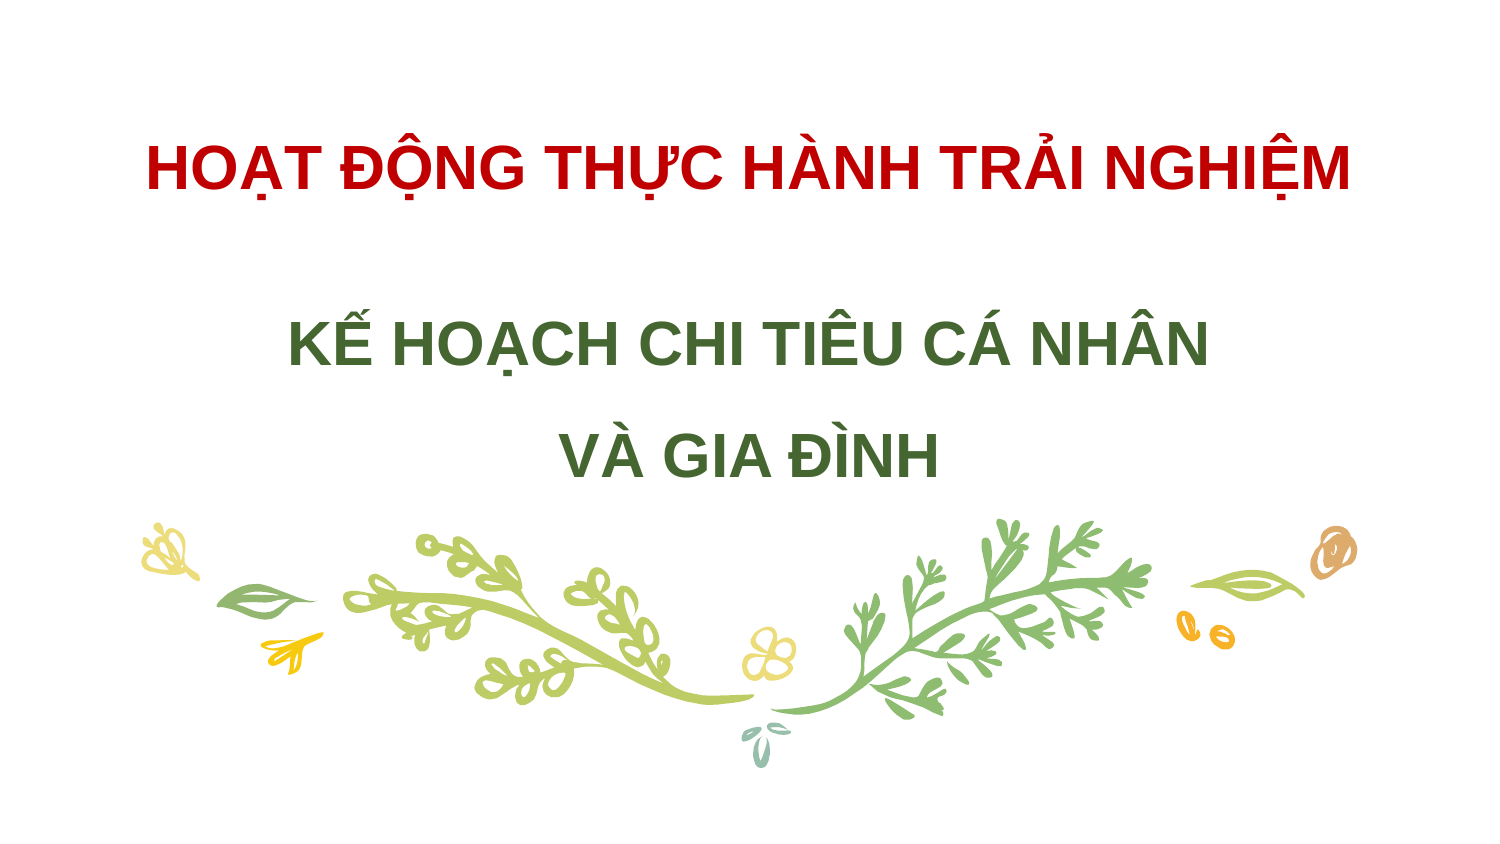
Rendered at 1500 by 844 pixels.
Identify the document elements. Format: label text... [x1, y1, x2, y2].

text_box KẾ HOẠCH CHI TIÊU CÁ NHÂN VÀ GIA ĐÌNH [264, 257, 1236, 498]
text_box HOẠT ĐỘNG THỰC HÀNH TRẢI NGHIỆM [110, 119, 1390, 210]
